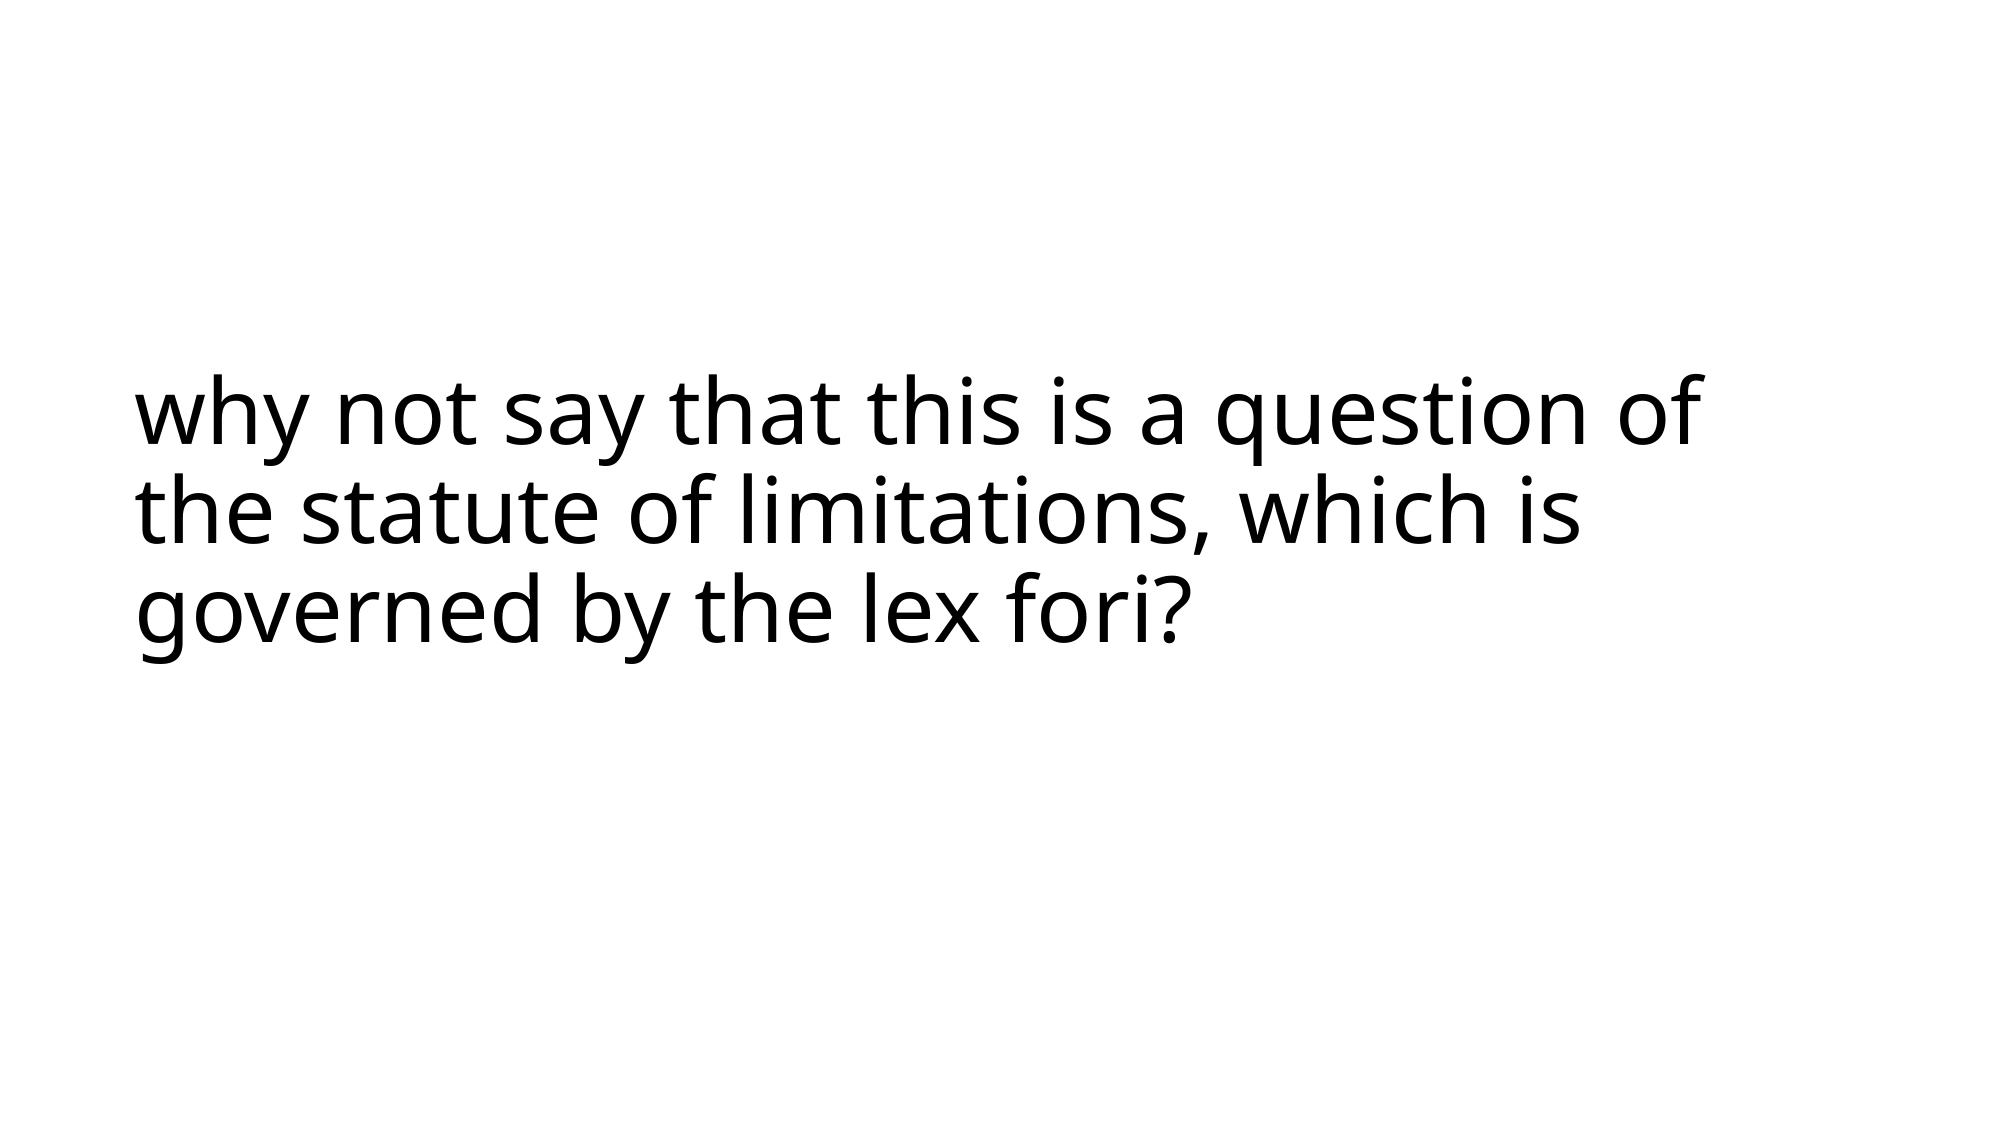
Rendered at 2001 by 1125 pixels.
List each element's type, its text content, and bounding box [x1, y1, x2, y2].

title why not say that this is a question of the statute of limitations, which is governed by the lex fori? [119, 59, 1863, 969]
